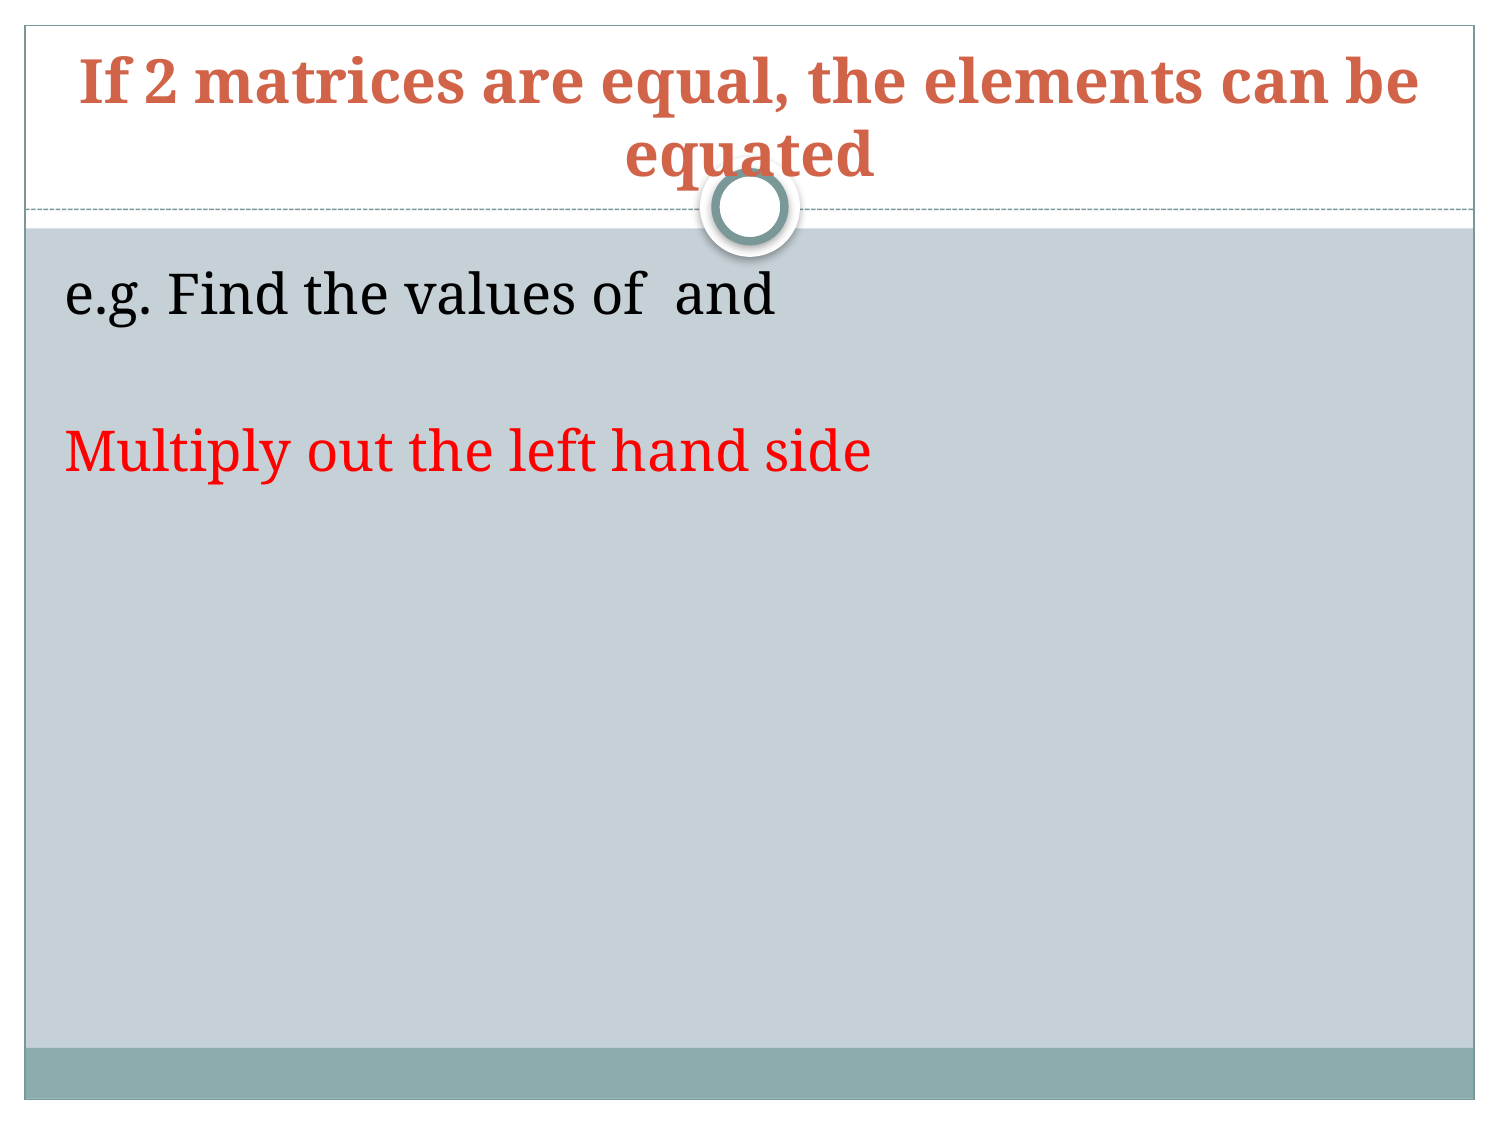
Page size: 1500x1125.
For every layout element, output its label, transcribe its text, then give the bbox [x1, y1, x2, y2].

title If 2 matrices are equal, the elements can be equated [58, 33, 1442, 197]
